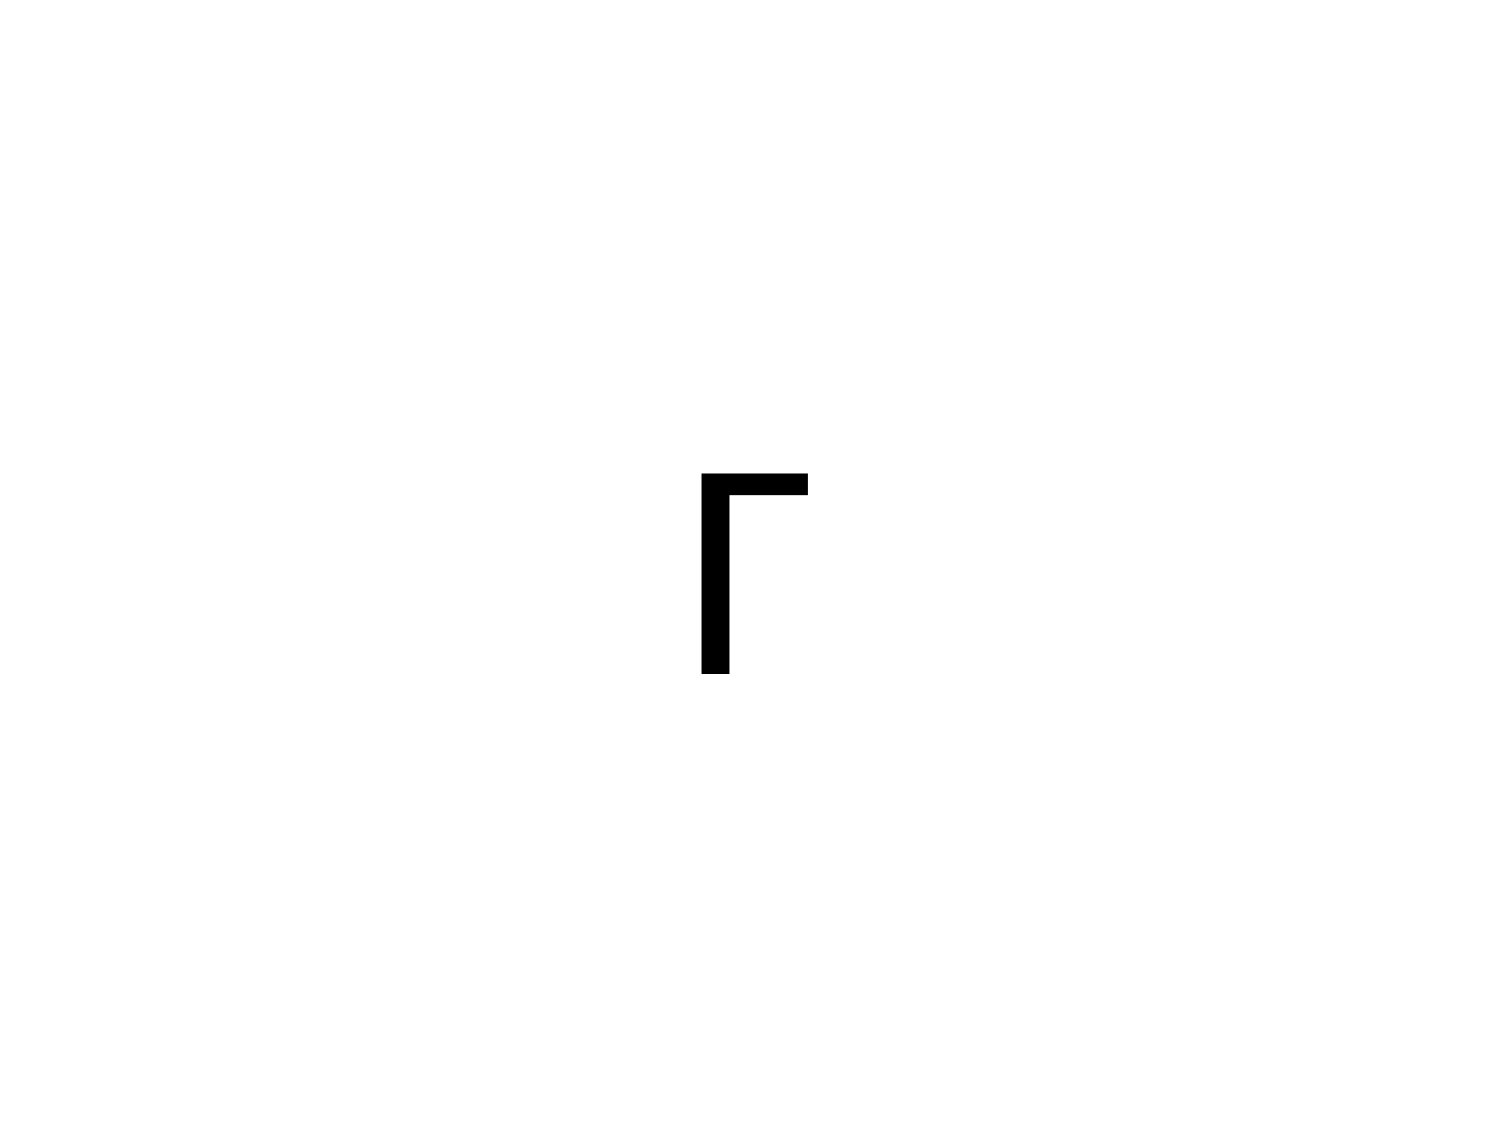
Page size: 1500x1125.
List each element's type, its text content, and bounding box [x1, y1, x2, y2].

title Г [75, 45, 1425, 1055]
